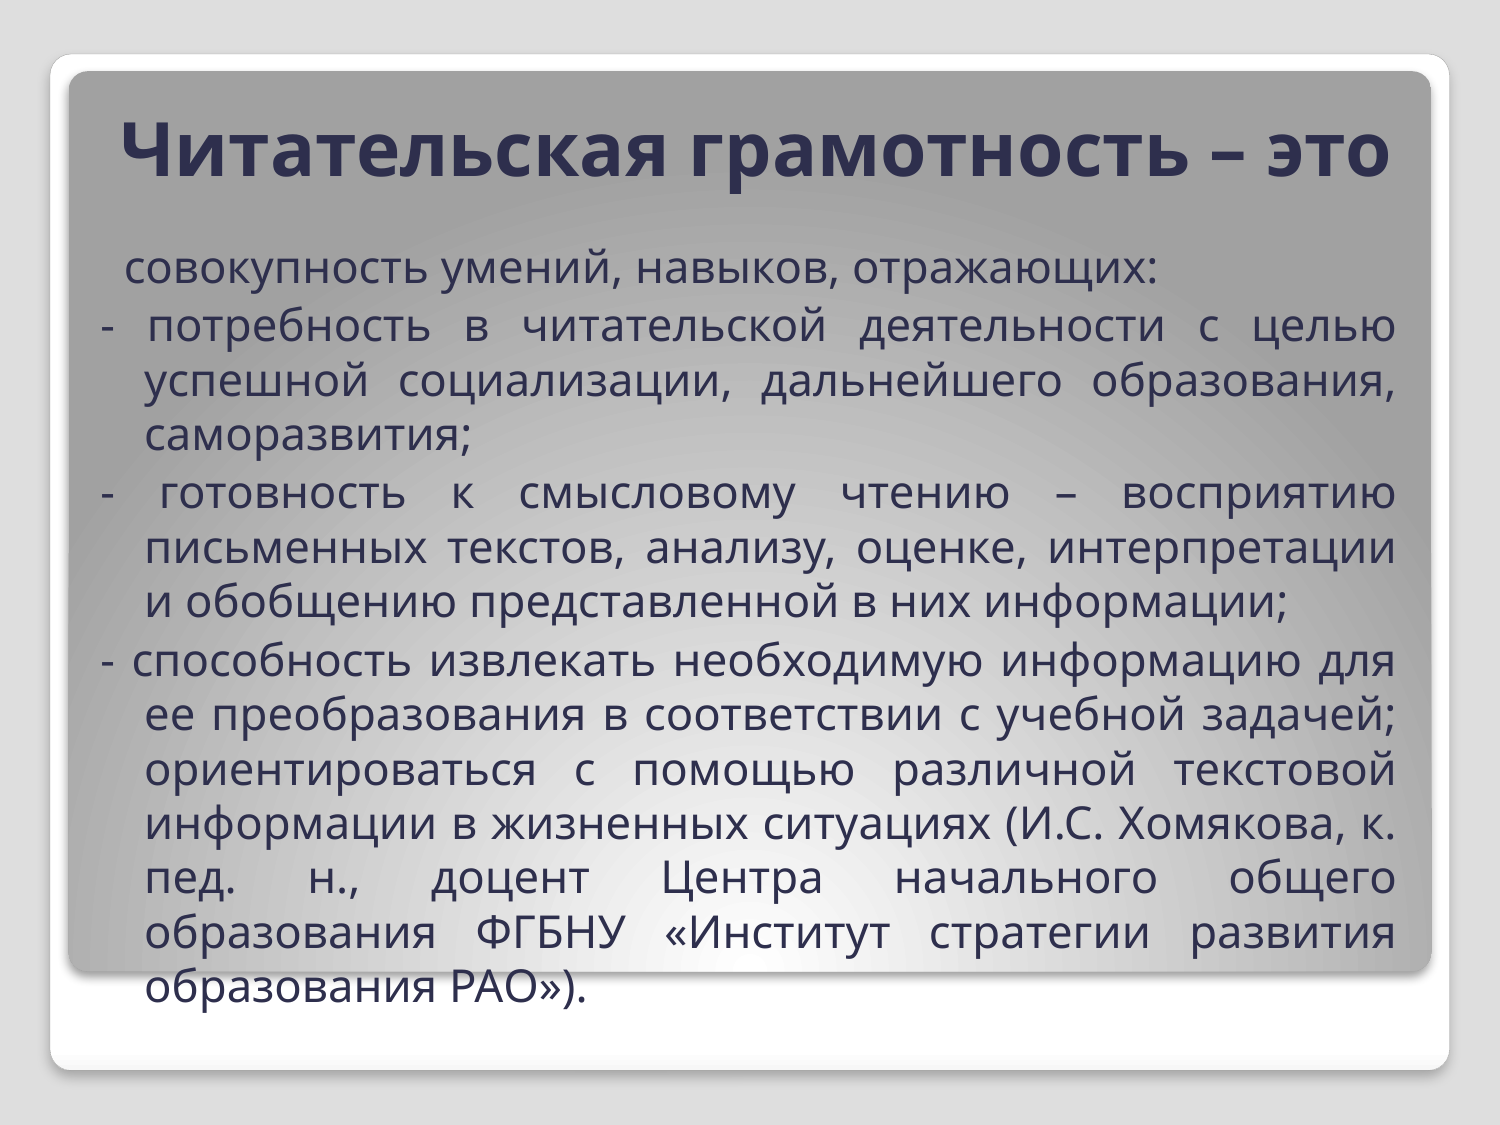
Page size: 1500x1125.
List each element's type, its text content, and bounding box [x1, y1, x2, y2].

title Читательская грамотность – это [105, 46, 1425, 200]
list совокупность умений, навыков, отражающих: - потребность в читательской деятельности с целью успешной социализации, дальнейшего образования, саморазвития; - готовность к смысловому чтению – восприятию письменных текстов, анализу, оценке, интерпретации и обобщению представленной в них информации; - способность извлекать необходимую информацию для ее преобразования в соответствии с учебной задачей; ориентироваться с помощью различной текстовой информации в жизненных ситуациях (И.С. Хомякова, к. пед. н., доцент Центра начального общего образования ФГБНУ «Институт стратегии развития образования РАО»). [70, 222, 1413, 1020]
